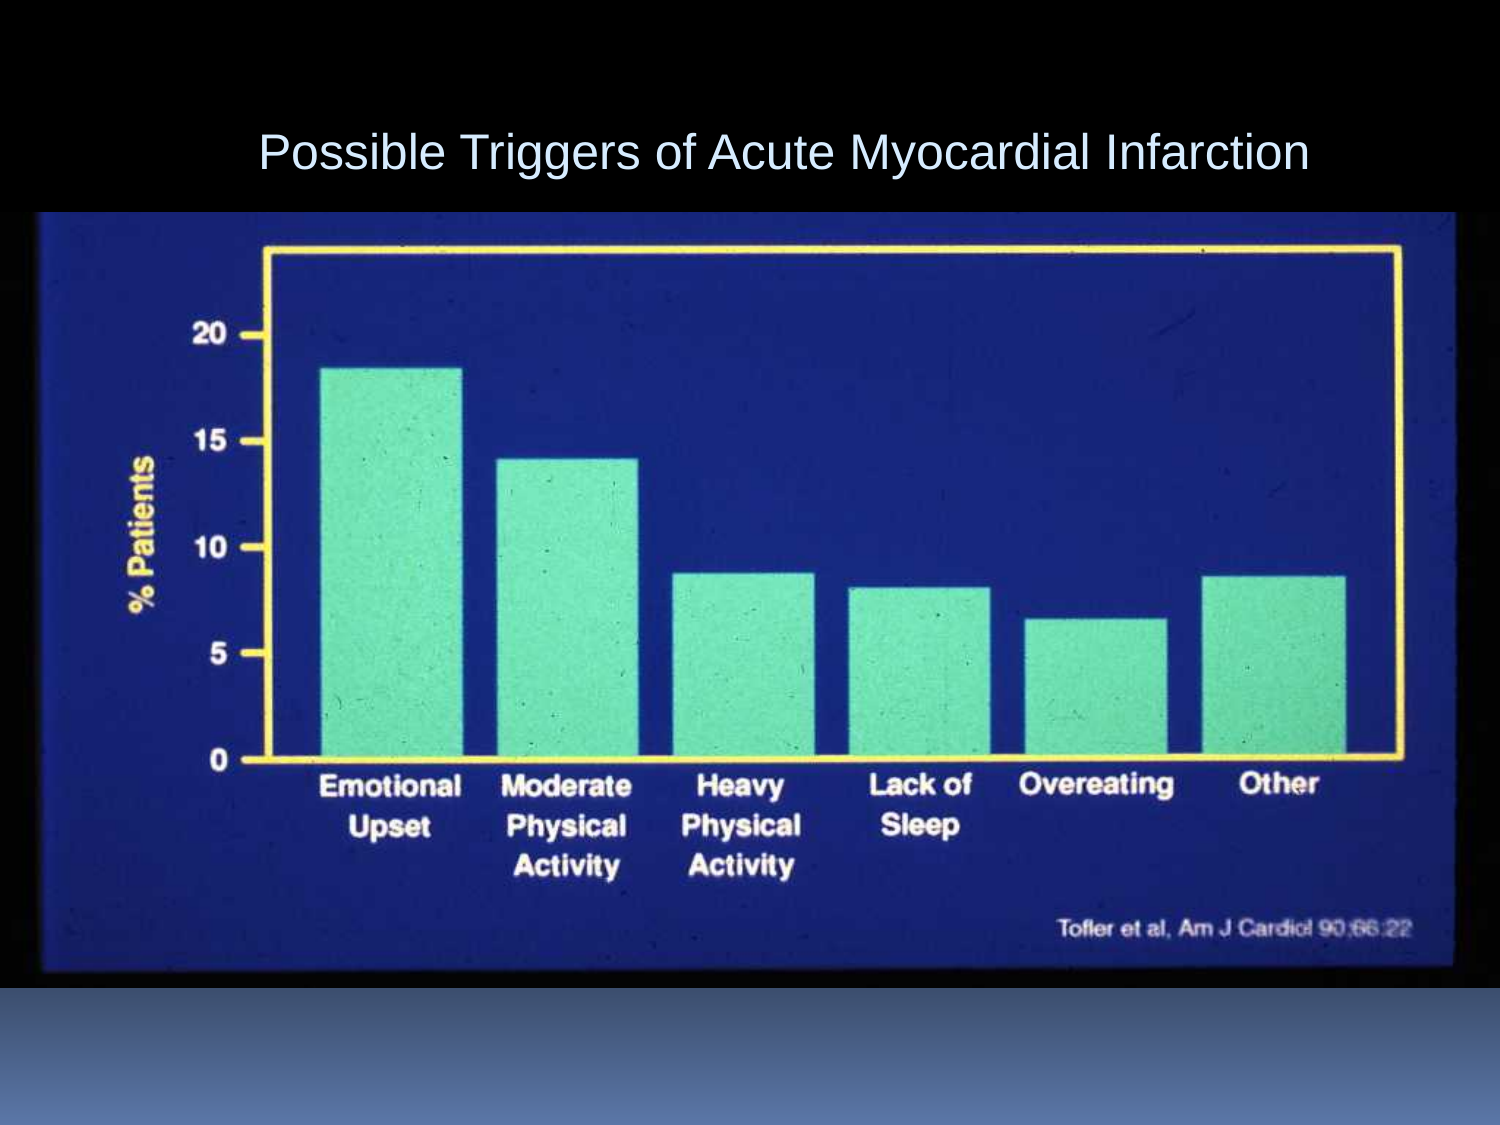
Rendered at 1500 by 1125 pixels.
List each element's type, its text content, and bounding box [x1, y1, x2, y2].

picture [0, 212, 1500, 988]
text_box Possible Triggers of Acute Myocardial Infarction [243, 112, 1327, 188]
